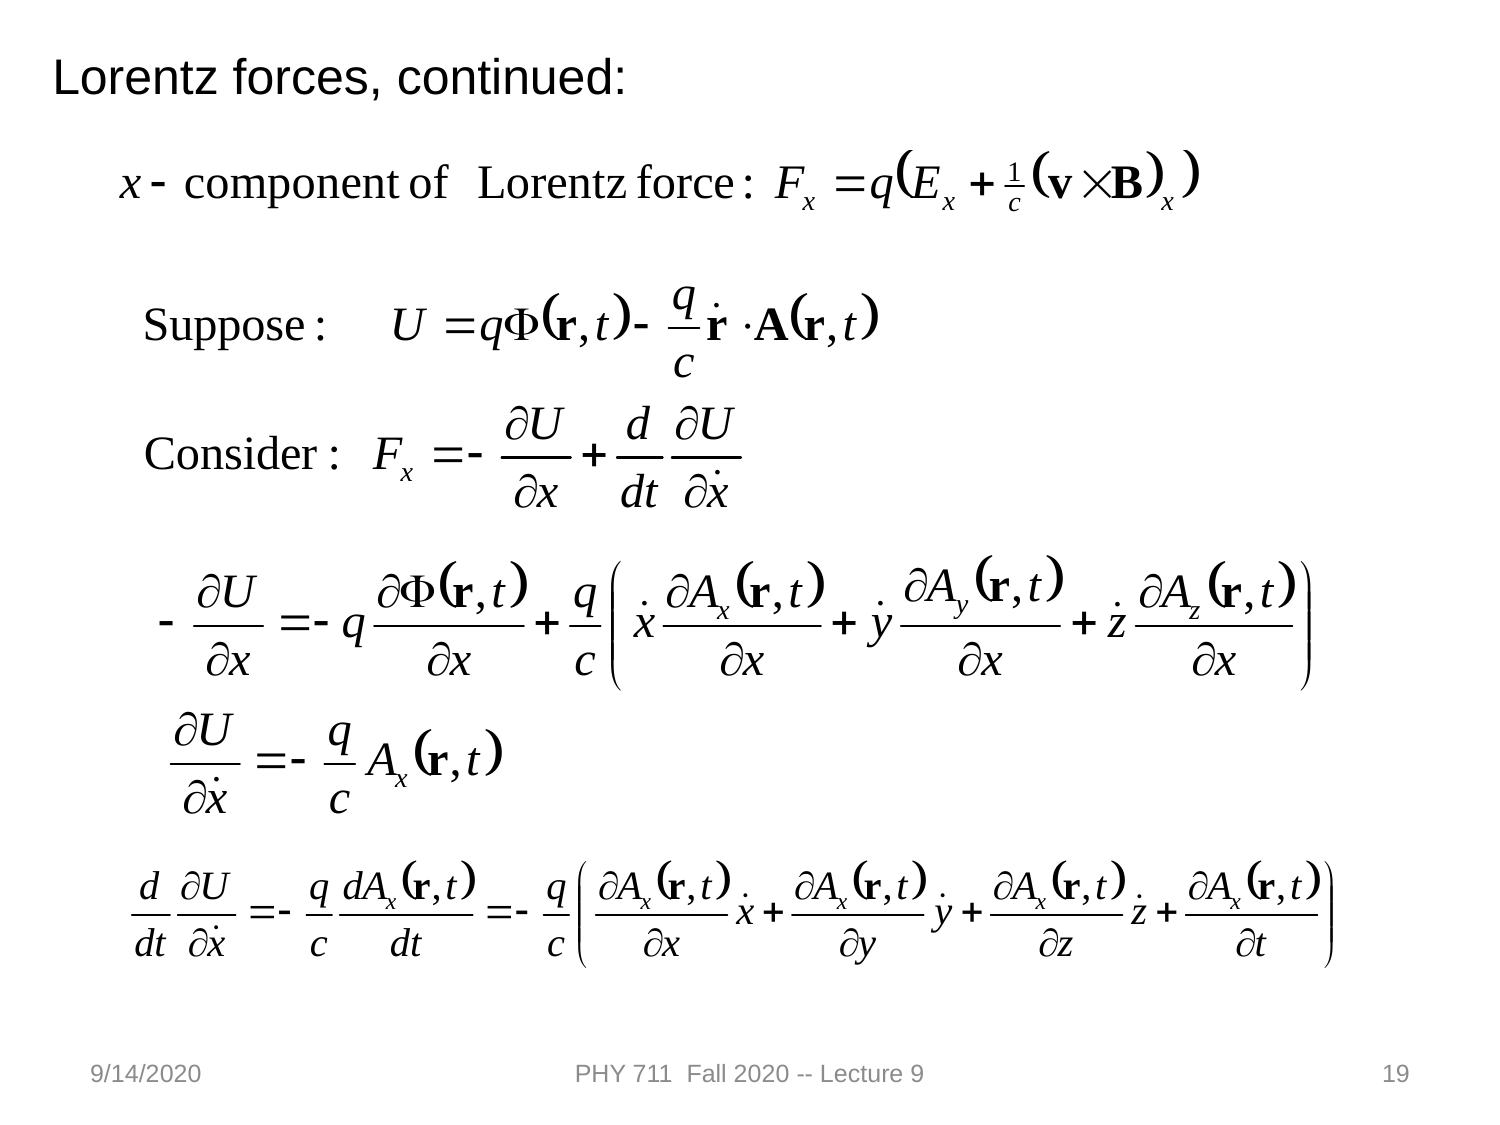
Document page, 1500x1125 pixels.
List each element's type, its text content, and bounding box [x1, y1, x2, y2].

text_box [150, 549, 1324, 703]
slide_number 19 [1074, 1042, 1425, 1103]
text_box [124, 854, 1346, 976]
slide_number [75, 1042, 425, 1103]
footer PHY 711 Fall 2020 -- Lecture 9 [512, 1042, 988, 1103]
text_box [109, 149, 1203, 223]
text_box Lorentz forces, continued: [37, 37, 1263, 112]
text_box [162, 699, 506, 825]
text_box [137, 262, 884, 519]
